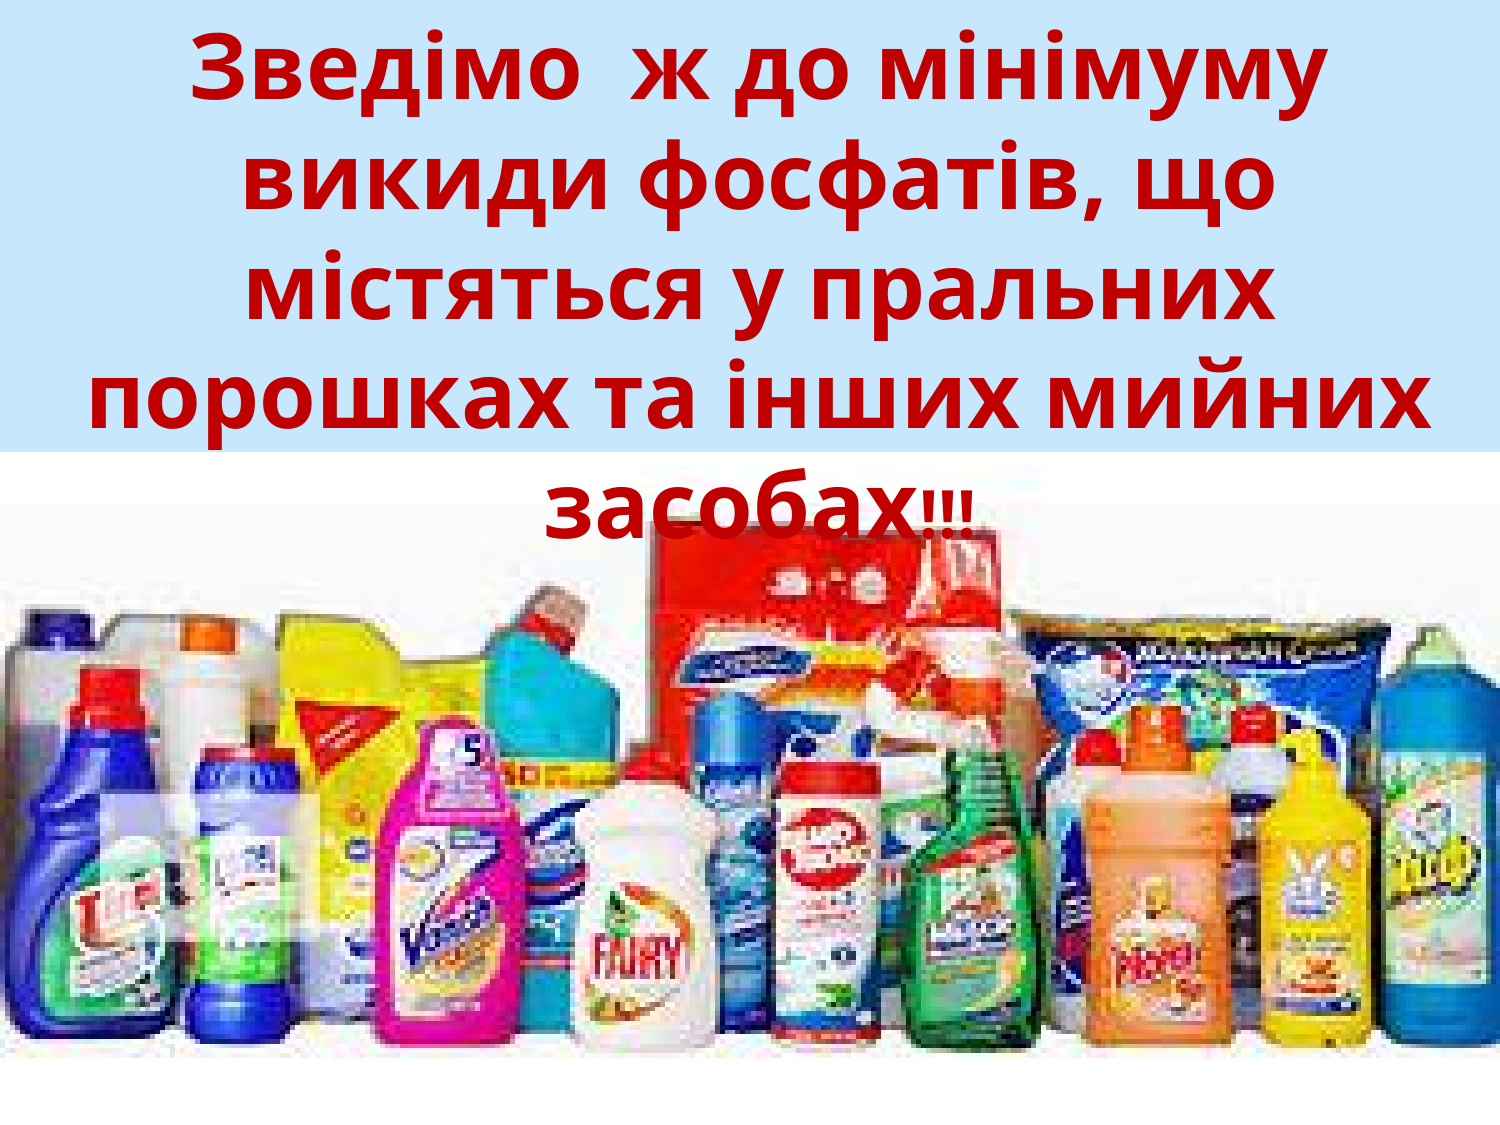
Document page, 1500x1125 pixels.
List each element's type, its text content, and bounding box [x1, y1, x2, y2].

picture [0, 452, 1500, 1125]
list Зведімо ж до мінімуму викиди фосфатів, що містяться у пральних порошках та інших мийних засобах!!! [17, 0, 1500, 451]
